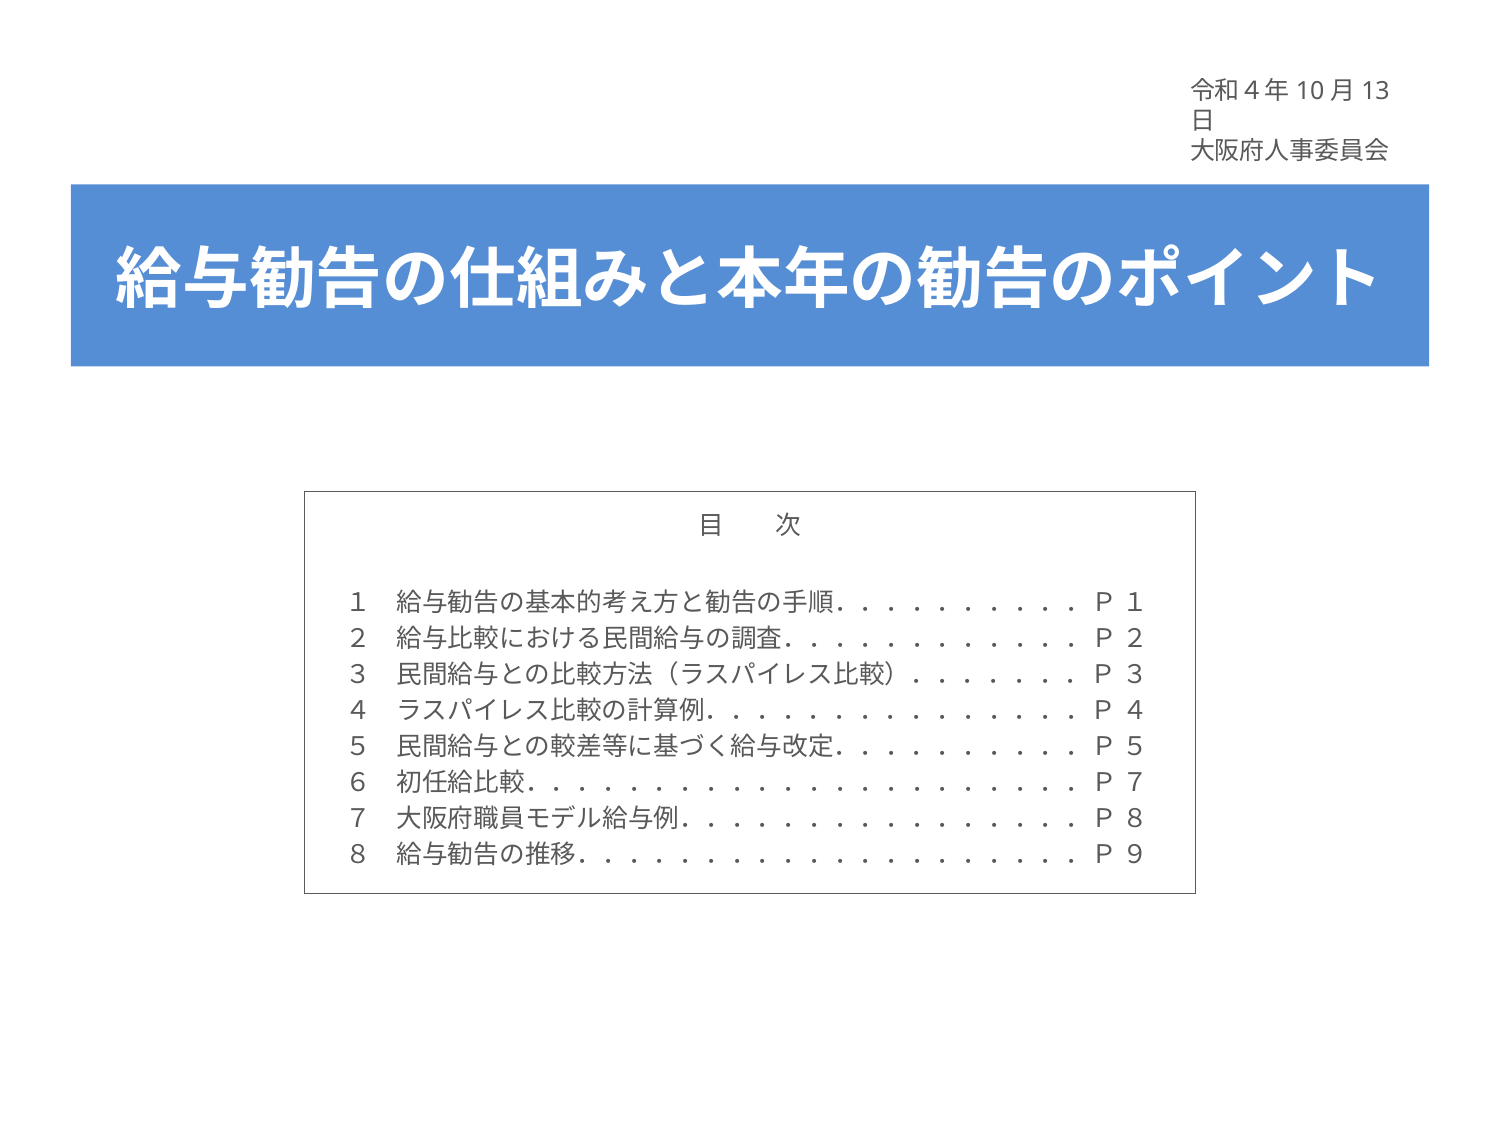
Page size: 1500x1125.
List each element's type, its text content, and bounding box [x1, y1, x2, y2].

title 給与勧告の仕組みと本年の勧告のポイント [70, 184, 1430, 367]
subtitle 目 次 １ 給与勧告の基本的考え方と勧告の手順．．．．．．．．．．Ｐ １ ２ 給与比較における民間給与の調査．．．．．．．．．．．．Ｐ ２ ３ 民間給与との比較方法（ラスパイレス比較）．．．．．．．Ｐ ３ ４ ラスパイレス比較の計算例．．．．．．．．．．．．．．．Ｐ ４ ５ 民間給与との較差等に基づく給与改定．．．．．．．．．．Ｐ ５ ６ 初任給比較．．．．．．．．．．．．．．．．．．．．．．Ｐ ７ ７ 大阪府職員モデル給与例．．．．．．．．．．．．．．．．Ｐ ８ ８ 給与勧告の推移．．．．．．．．．．．．．．．．．．．．Ｐ ９ [304, 491, 1196, 894]
text_box 令和４年10月13日 大阪府人事委員会 [1175, 66, 1430, 172]
